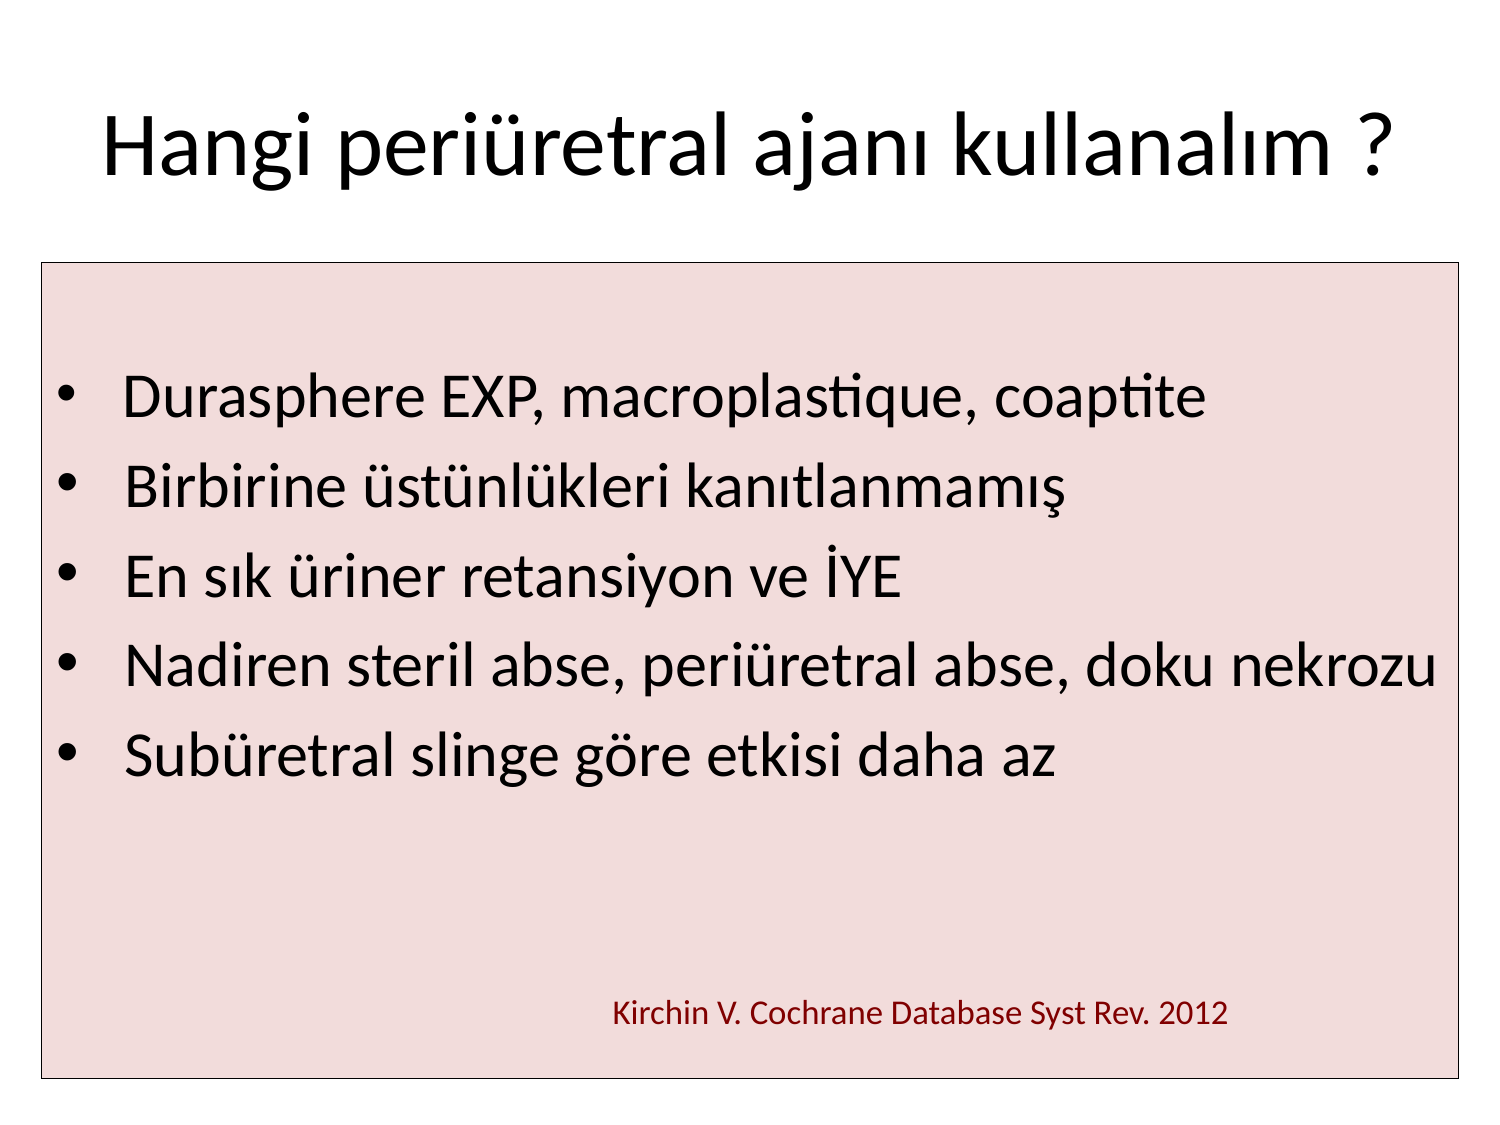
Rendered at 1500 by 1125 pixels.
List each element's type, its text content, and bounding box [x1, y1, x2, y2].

title Hangi periüretral ajanı kullanalım ? [75, 45, 1425, 233]
list Durasphere EXP, macroplastique, coaptite Birbirine üstünlükleri kanıtlanmamış En sık üriner retansiyon ve İYE Nadiren steril abse, periüretral abse, doku nekrozu Subüretral slinge göre etkisi daha az Kirchin V. Cochrane Database Syst Rev. 2012 [41, 262, 1459, 1079]
